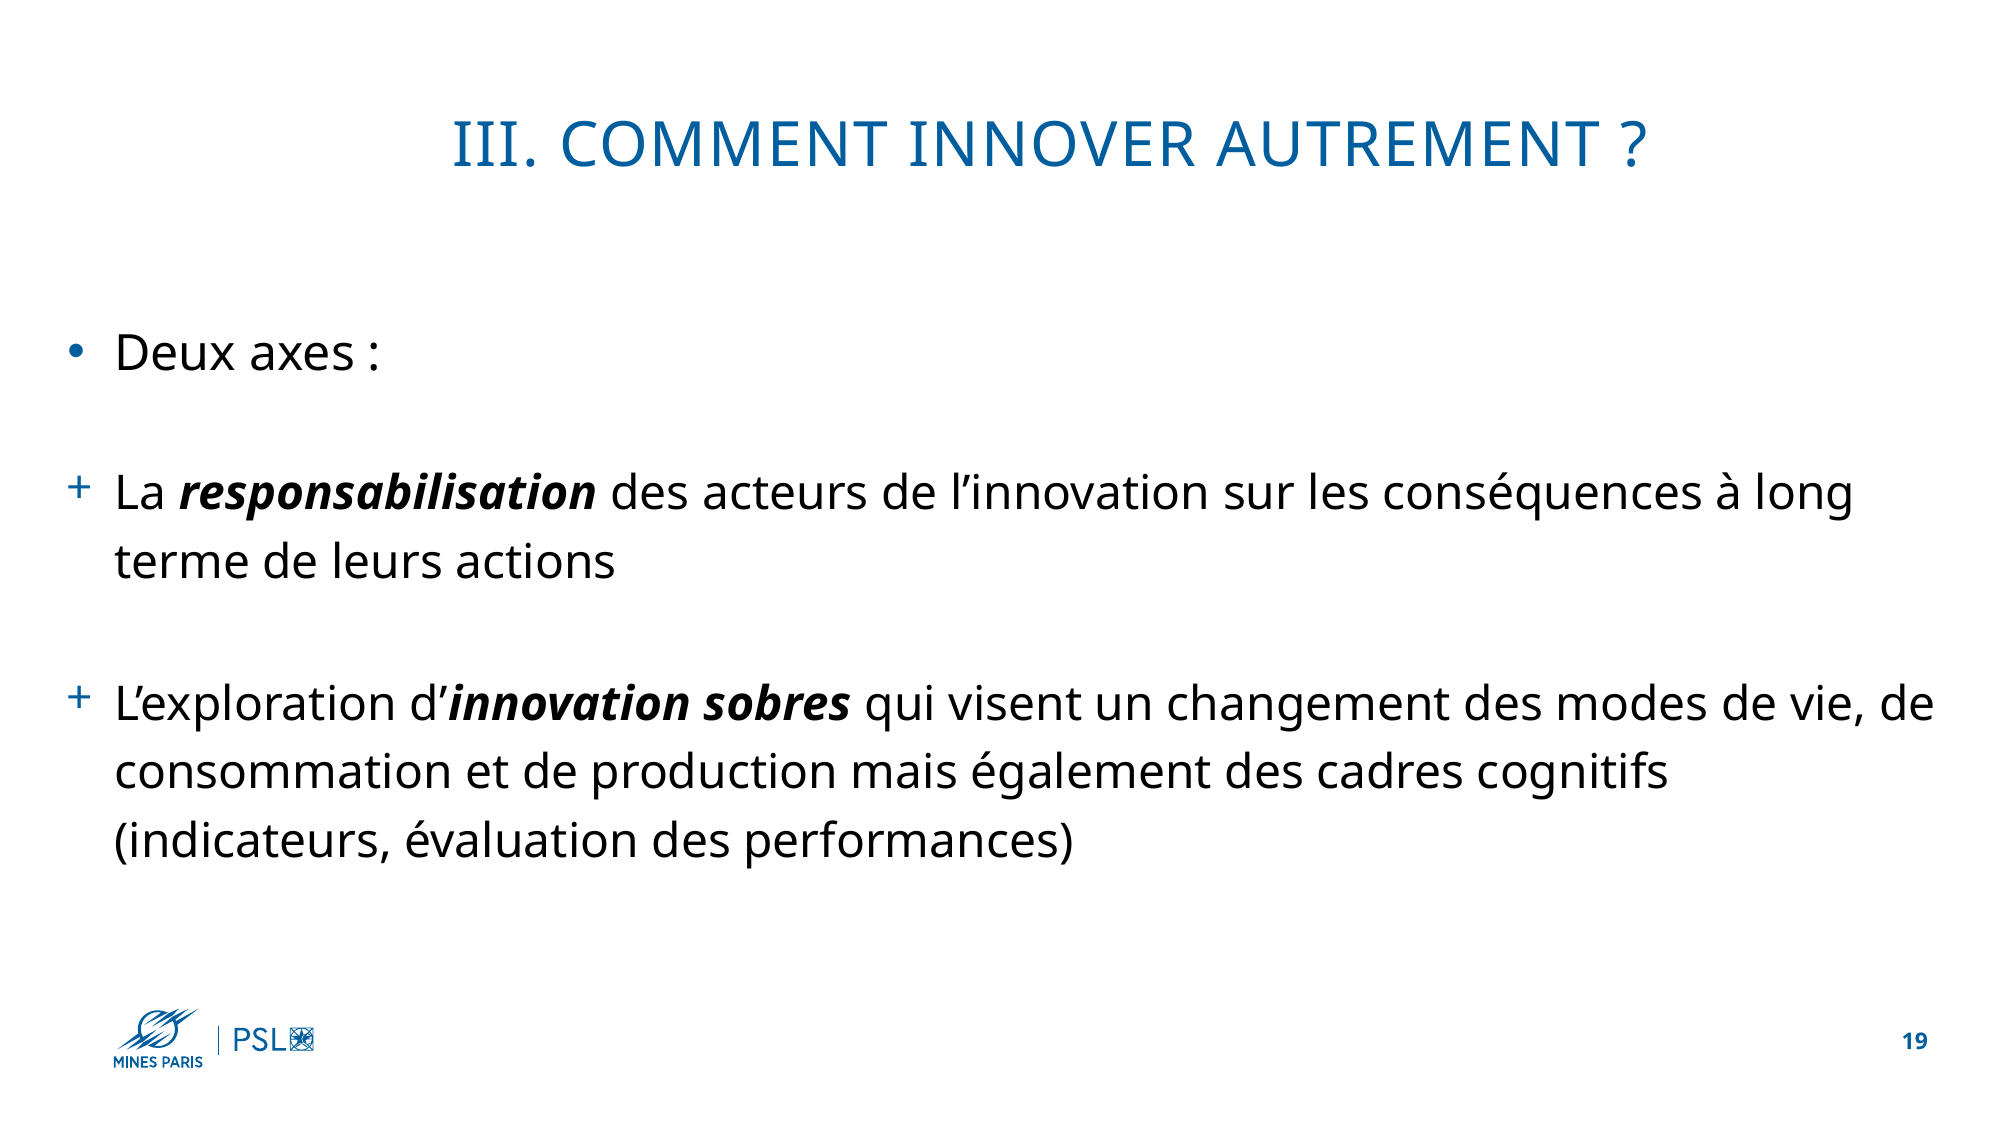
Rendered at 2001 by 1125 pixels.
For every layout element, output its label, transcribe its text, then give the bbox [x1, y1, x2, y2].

title III. Comment innover autrement ? [118, 106, 2000, 210]
list Deux axes : La responsabilisation des acteurs de l’innovation sur les conséquences à long terme de leurs actions L’exploration d’innovation sobres qui visent un changement des modes de vie, de consommation et de production mais également des cadres cognitifs (indicateurs, évaluation des performances) [44, 260, 1956, 1061]
